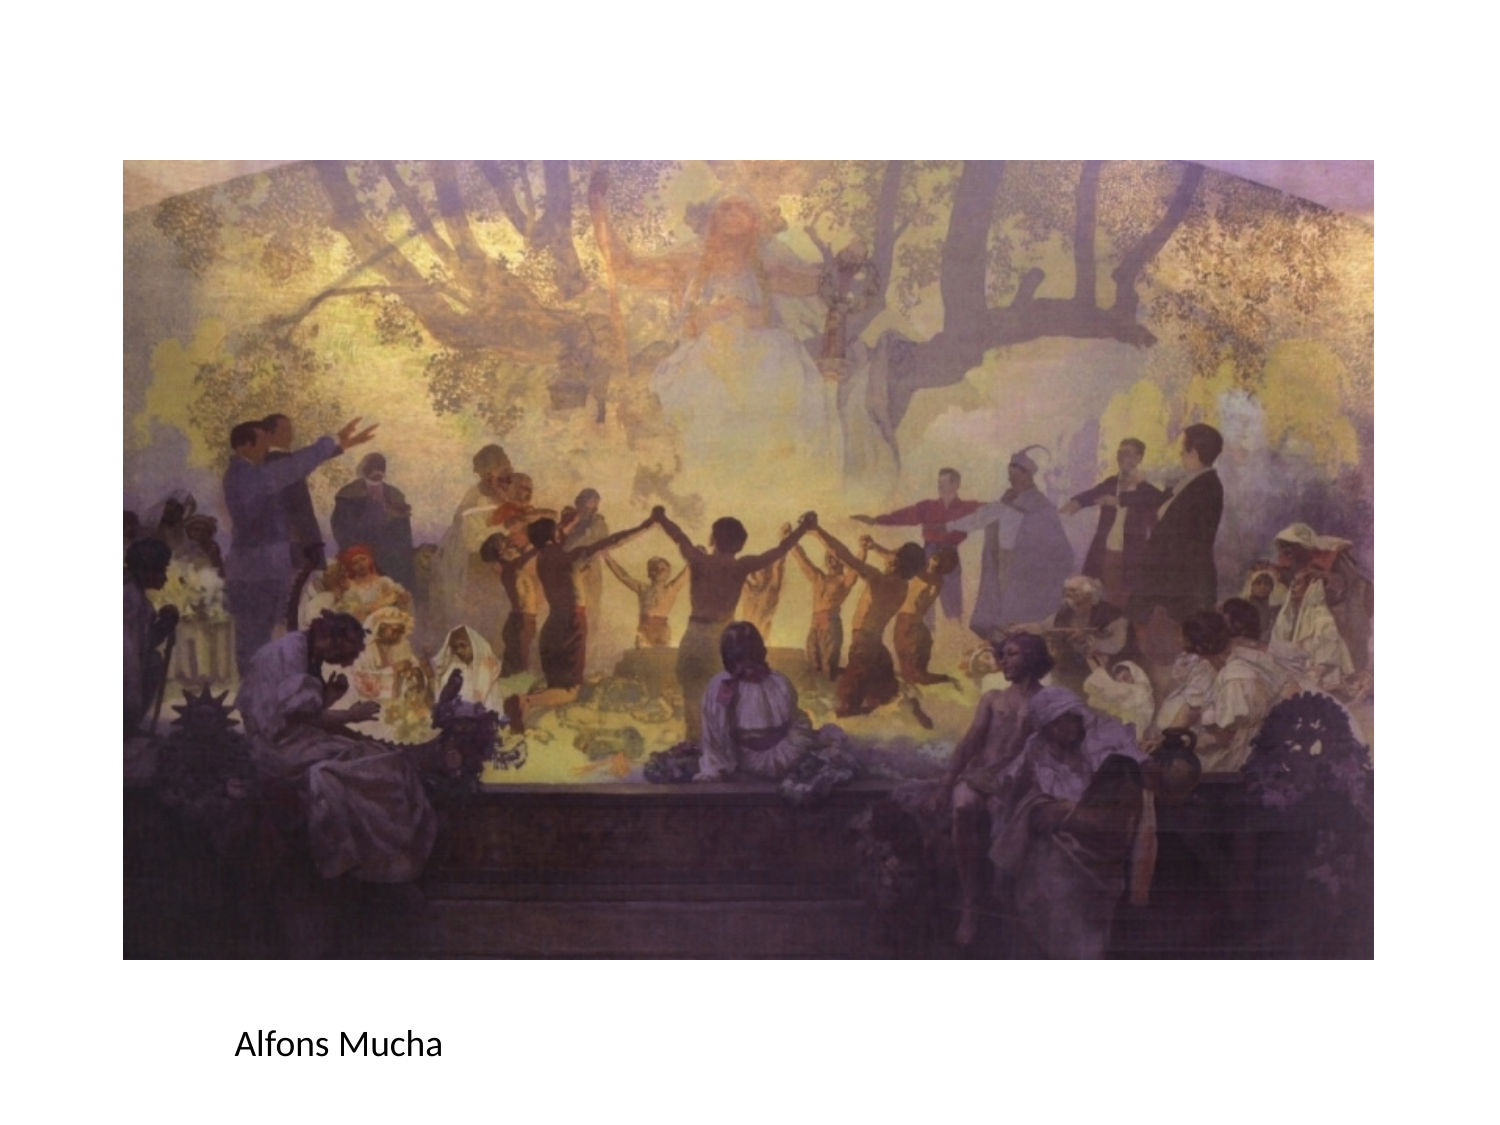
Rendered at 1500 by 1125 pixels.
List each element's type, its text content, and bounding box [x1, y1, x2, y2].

picture [123, 160, 1375, 960]
text_box Alfons Mucha [219, 1011, 459, 1072]
